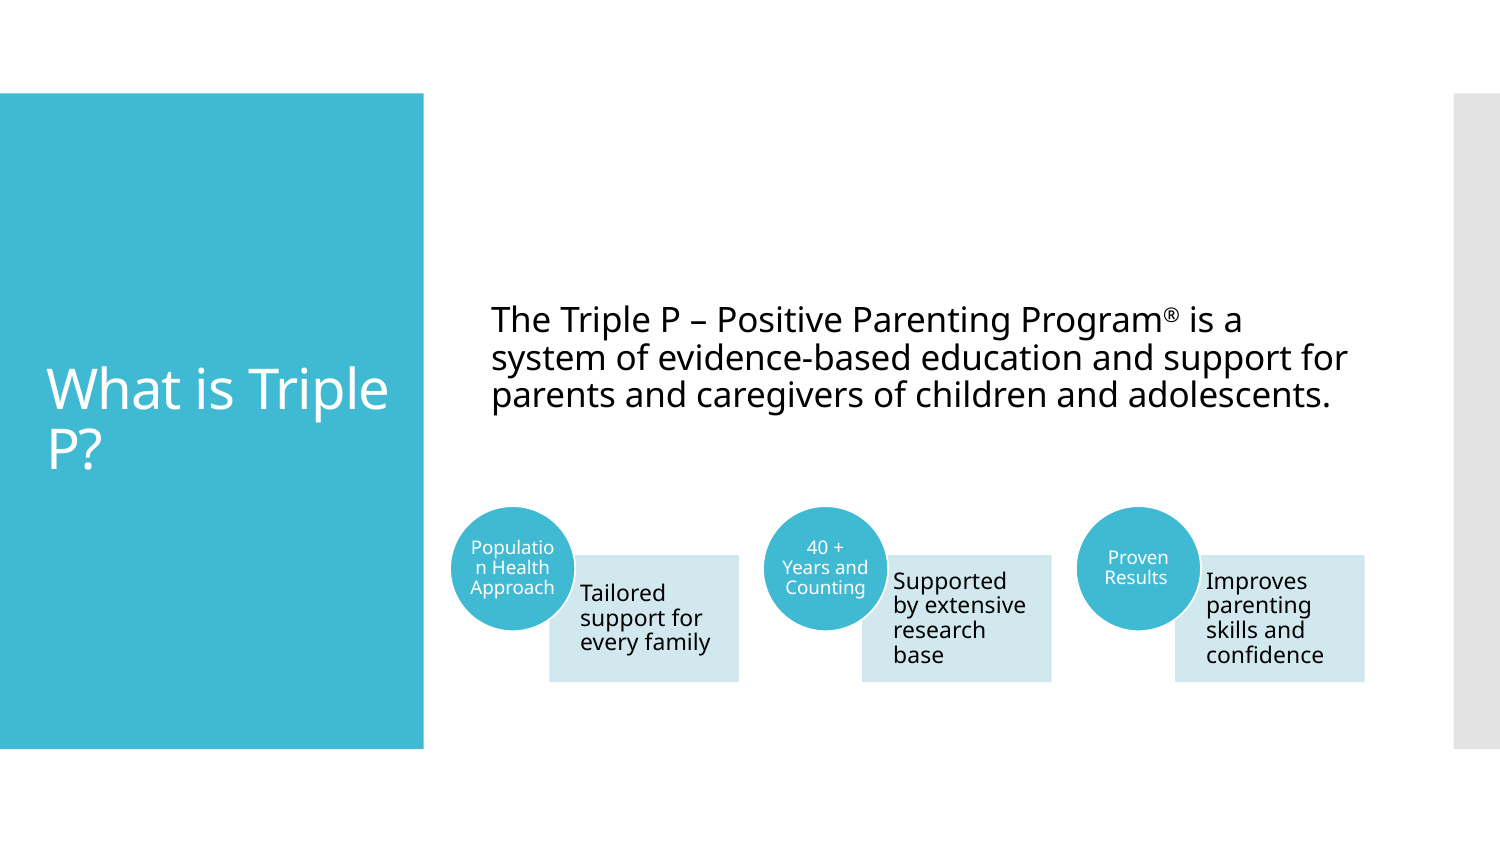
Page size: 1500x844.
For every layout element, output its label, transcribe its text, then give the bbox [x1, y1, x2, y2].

title What is Triple P? [31, 138, 431, 705]
list The Triple P – Positive Parenting Program® is a system of evidence-based education and support for parents and caregivers of children and adolescents. [476, 114, 1376, 440]
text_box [449, 409, 1364, 778]
